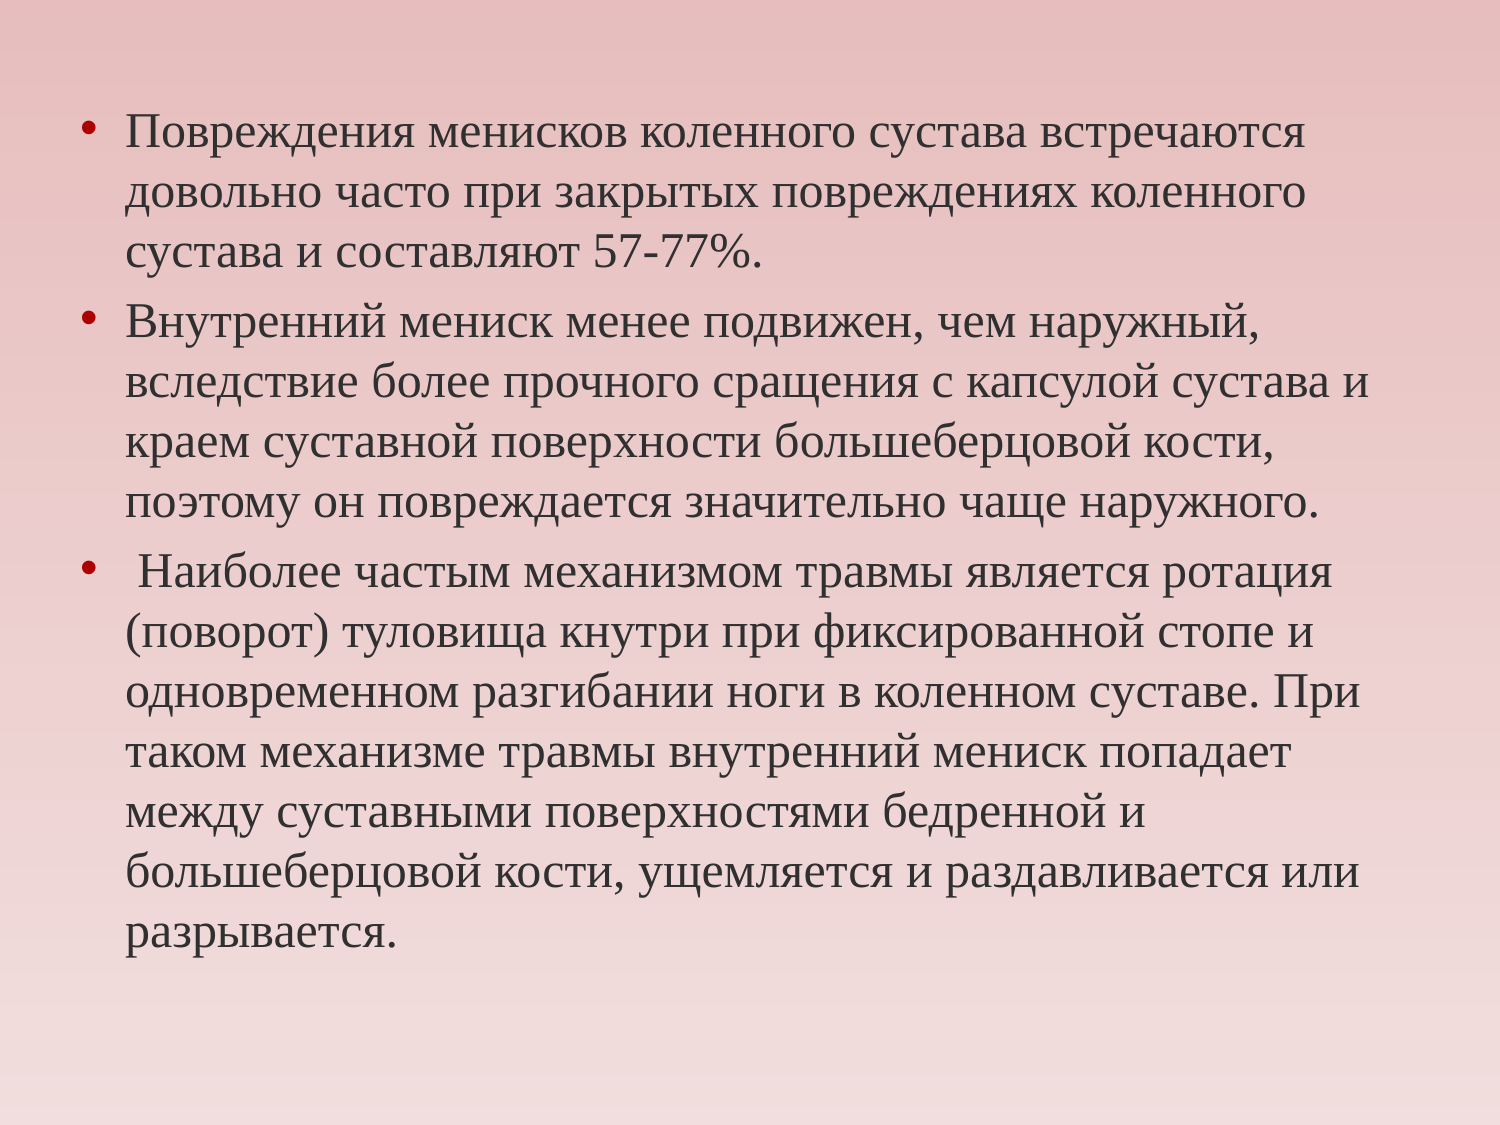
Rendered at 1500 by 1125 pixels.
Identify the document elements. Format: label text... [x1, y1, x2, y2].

list Повреждения менисков коленного сустава встречаются довольно часто при закрытых повреждениях колен­ного сустава и составляют 57-77%. Внутренний ме­ниск менее подвижен, чем наружный, вследствие более прочного сраще­ния с капсулой сустава и краем суставной поверхности большеберцовой кости, поэтому он повреждается значительно чаще наружного. Наиболее частым меха­низмом травмы является ротация (поворот) туловища кнутри при фикси­рованной стопе и одновременном разгибании ноги в коленном суставе. При таком механизме травмы внутренний мениск попадает между сустав­ными поверхностями бедренной и большеберцовой кости, ущемляется и ра­здавливается или разрывается. [64, 90, 1447, 976]
